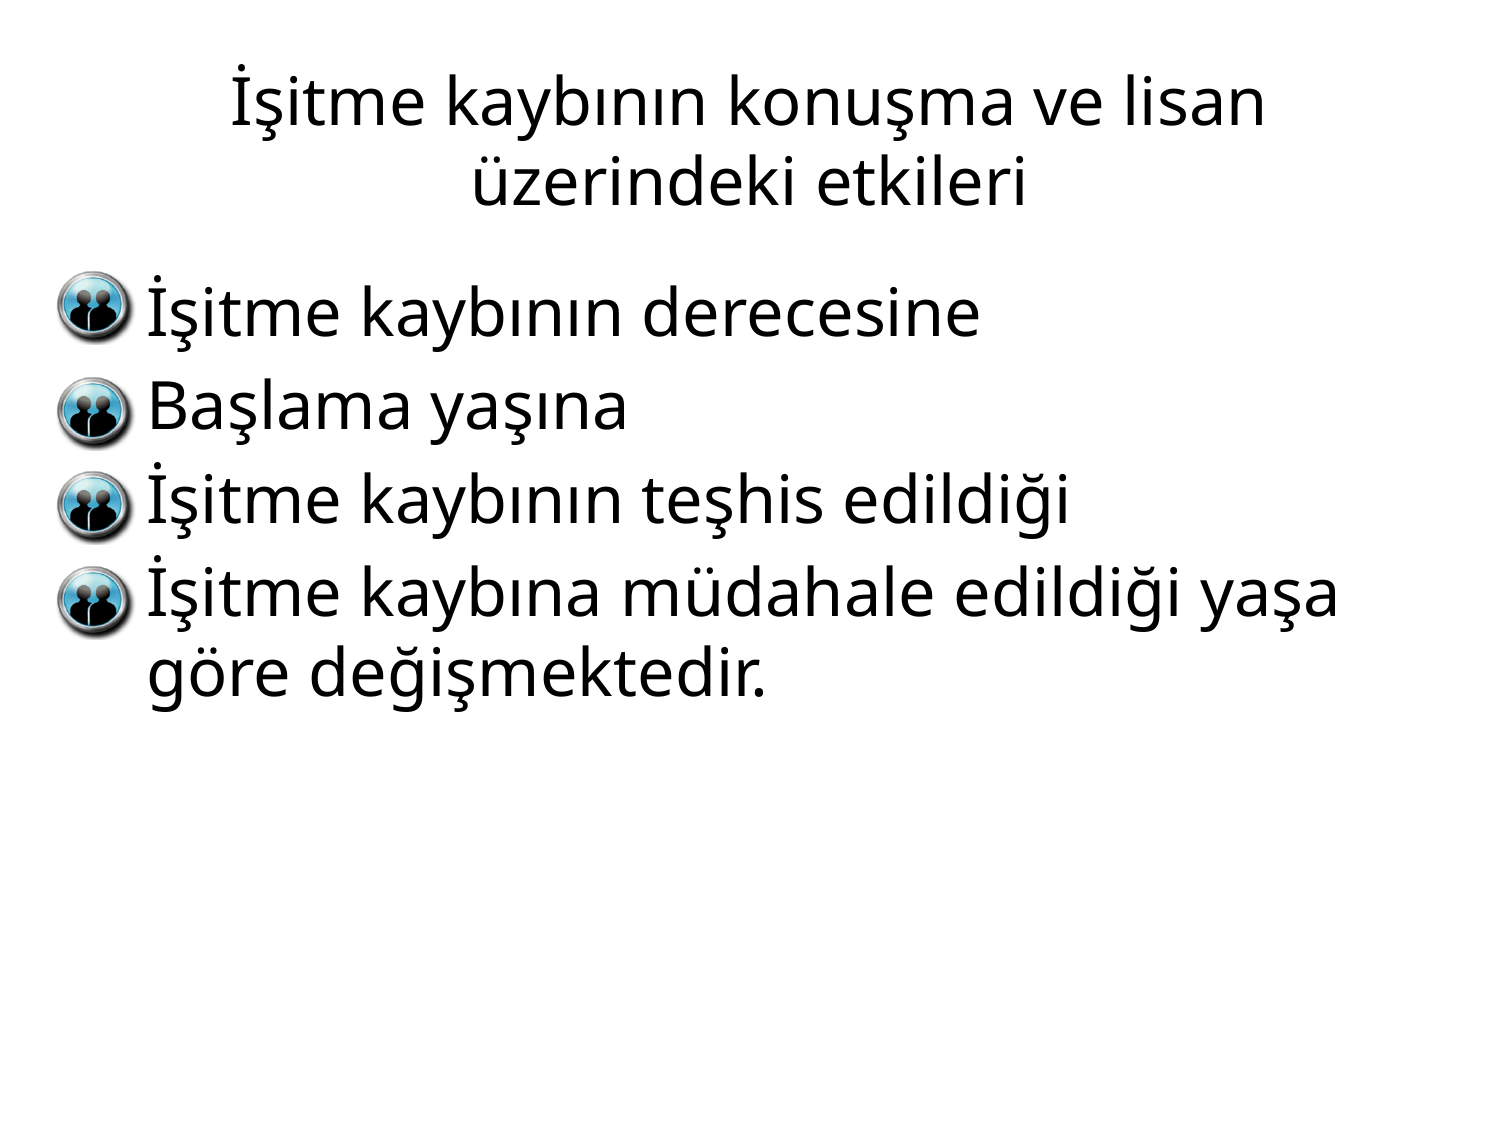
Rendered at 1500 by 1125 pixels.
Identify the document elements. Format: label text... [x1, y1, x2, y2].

picture [52, 266, 137, 345]
picture [52, 562, 137, 640]
title İşitme kaybının konuşma ve lisan üzerindeki etkileri [75, 45, 1425, 233]
picture [52, 373, 137, 451]
picture [52, 467, 137, 546]
list İşitme kaybının derecesine Başlama yaşına İşitme kaybının teşhis edildiği İşitme kaybına müdahale edildiği yaşa göre değişmektedir. [75, 262, 1425, 1005]
